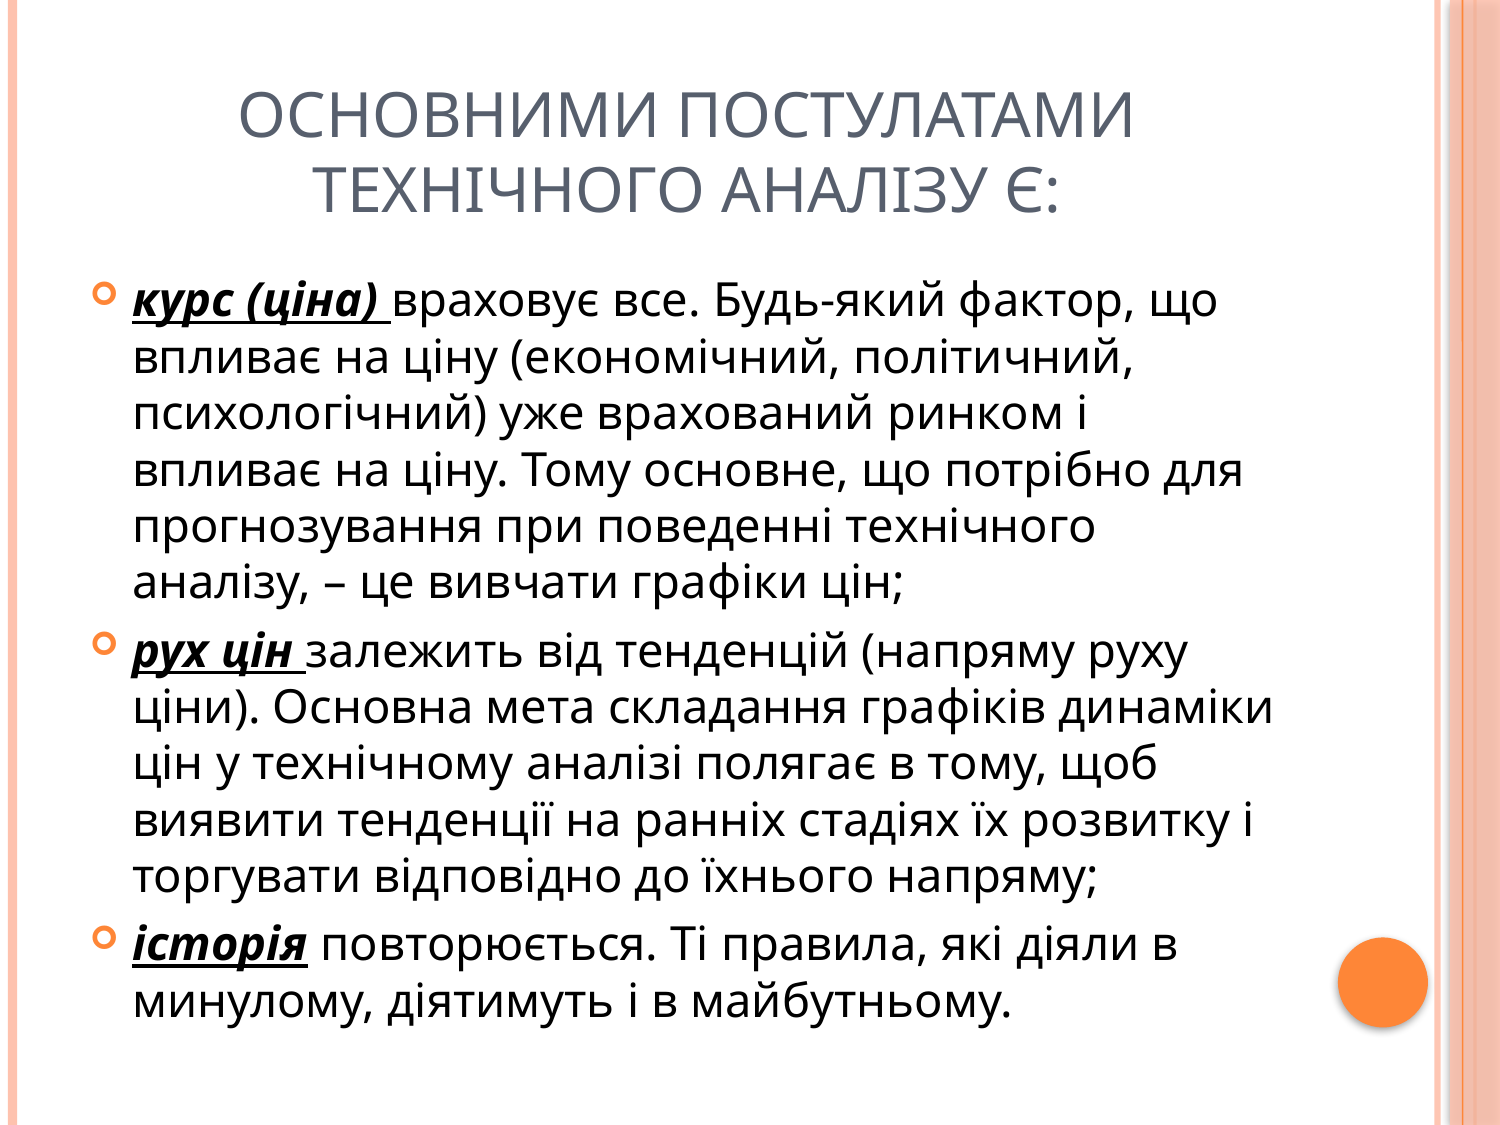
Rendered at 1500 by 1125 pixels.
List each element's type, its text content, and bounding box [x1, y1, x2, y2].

list курс (ціна) враховує все. Будь-який фактор, що впливає на ціну (економічний, політичний, психологічний) уже врахований ринком і впливає на ціну. Тому основне, що потрібно для прогнозування при поведенні технічного аналізу, – це вивчати графіки цін; рух цін залежить від тенденцій (напряму руху ціни). Основна мета складання графіків динаміки цін у технічному аналізі полягає в тому, щоб виявити тенденції на ранніх стадіях їх розвитку і торгувати відповідно до їхнього напряму; історія повторюється. Ті правила, які діяли в минулому, діятимуть і в майбутньому. [75, 262, 1300, 1062]
title Основними постулатами технічного аналізу є: [75, 45, 1300, 233]
